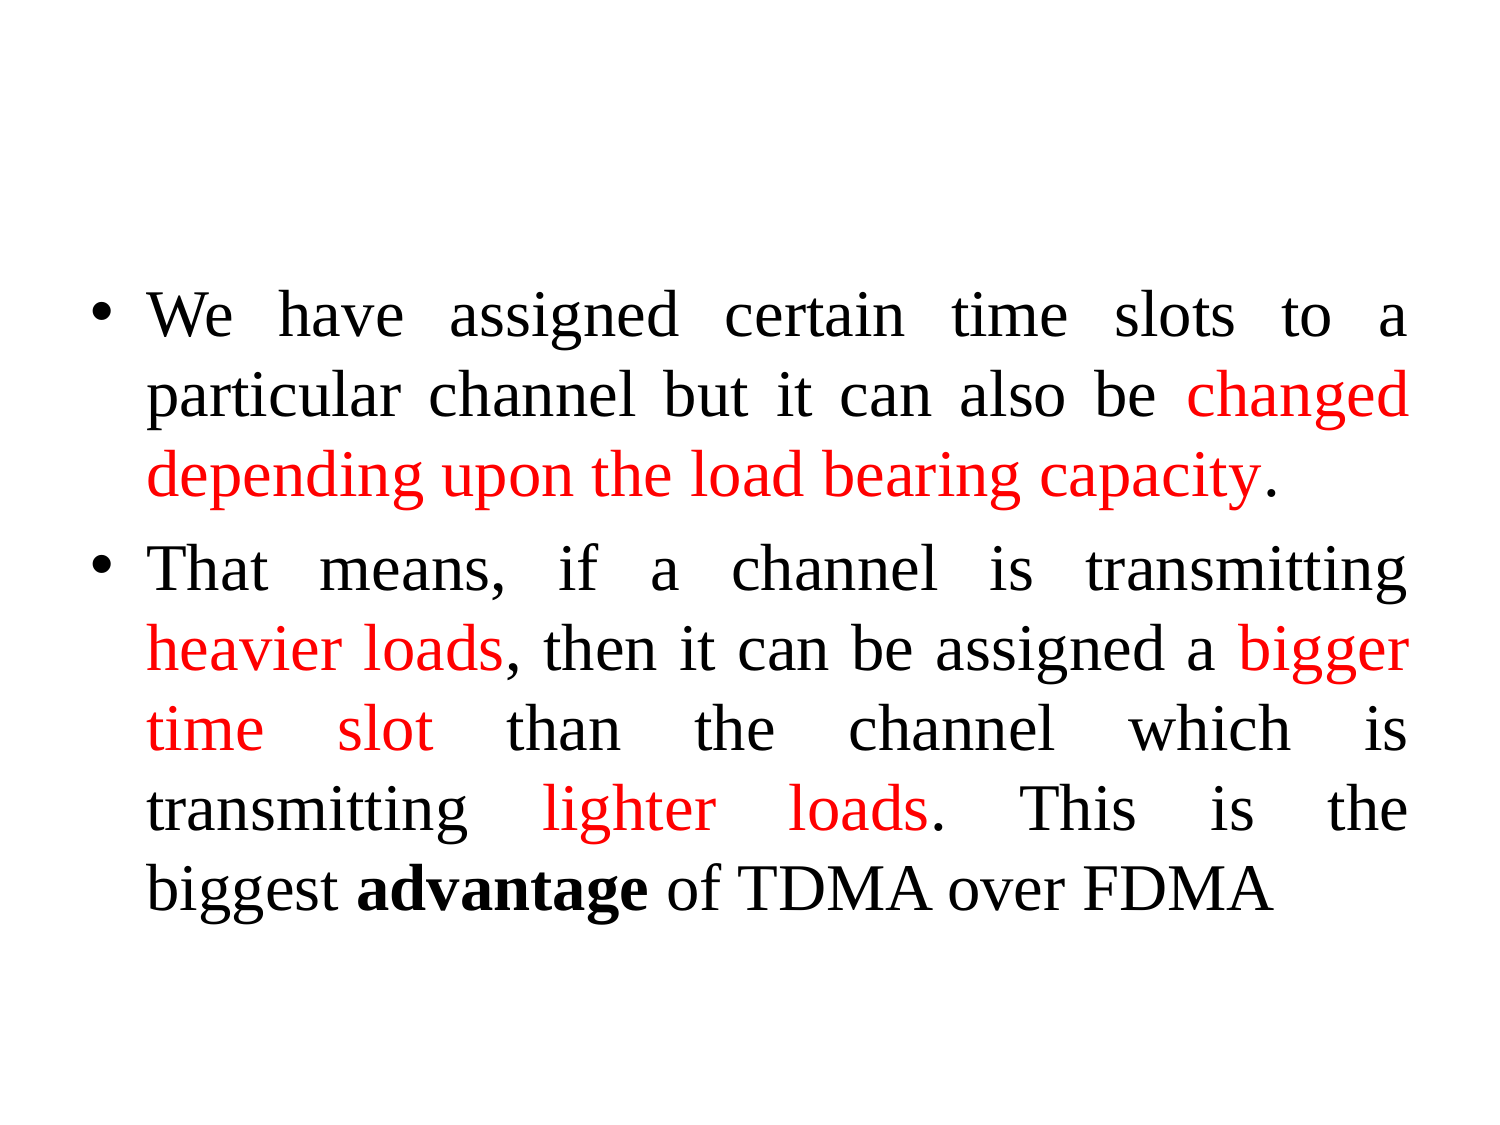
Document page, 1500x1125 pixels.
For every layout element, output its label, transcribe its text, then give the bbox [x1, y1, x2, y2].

list We have assigned certain time slots to a particular channel but it can also be changed depending upon the load bearing capacity. That means, if a channel is transmitting heavier loads, then it can be assigned a bigger time slot than the channel which is transmitting lighter loads. This is the biggest advantage of TDMA over FDMA [75, 262, 1425, 1005]
